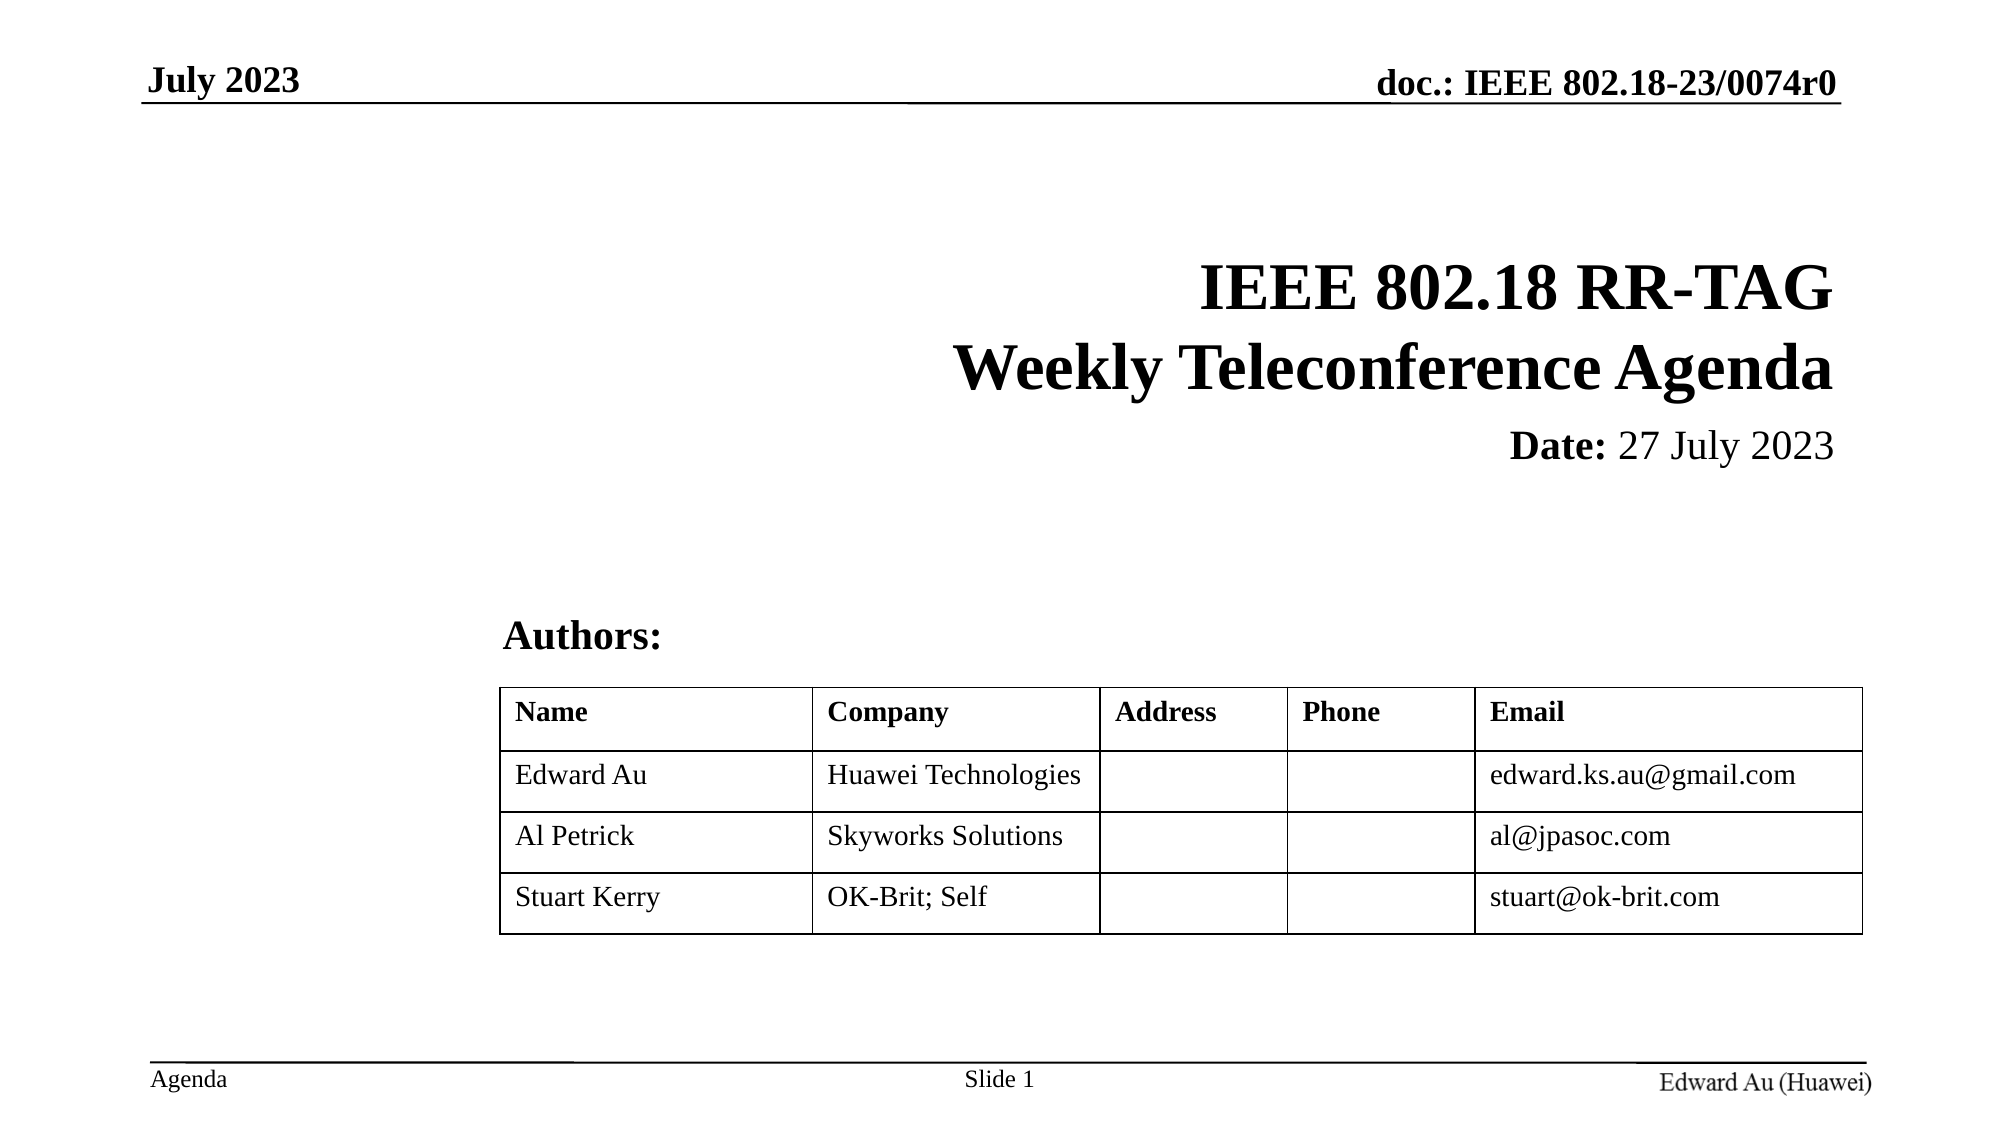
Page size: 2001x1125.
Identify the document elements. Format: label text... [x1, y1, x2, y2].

table_cell [1101, 752, 1287, 811]
table_cell [1288, 874, 1474, 933]
table_header Name [501, 688, 812, 750]
list Date: 27 July 2023 [574, 410, 1851, 538]
table_cell OK-Brit; Self [813, 874, 1099, 933]
table_cell Stuart Kerry [501, 874, 812, 933]
table_cell Edward Au [501, 752, 812, 811]
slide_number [146, 54, 526, 101]
table_header Phone [1288, 688, 1474, 750]
table_cell [1288, 813, 1474, 872]
table_cell stuart@ok-brit.com [1476, 874, 1862, 933]
table_header Company [813, 688, 1099, 750]
table_cell Al Petrick [501, 813, 812, 872]
title IEEE 802.18 RR-TAG Weekly Teleconference Agenda [574, 235, 1851, 410]
table_cell [1101, 813, 1287, 872]
table_cell Skyworks Solutions [813, 813, 1099, 872]
slide_number Slide 1 [933, 1061, 1067, 1123]
table_header Address [1101, 688, 1287, 750]
table_cell [1101, 874, 1287, 933]
table_header Email [1476, 688, 1862, 750]
text_box Authors: [487, 599, 725, 663]
table_cell edward.ks.au@gmail.com [1476, 752, 1862, 811]
table_cell [1288, 752, 1474, 811]
table_cell Huawei Technologies [813, 752, 1099, 811]
table_cell al@jpasoc.com [1476, 813, 1862, 872]
picture [1174, 1058, 1887, 1113]
